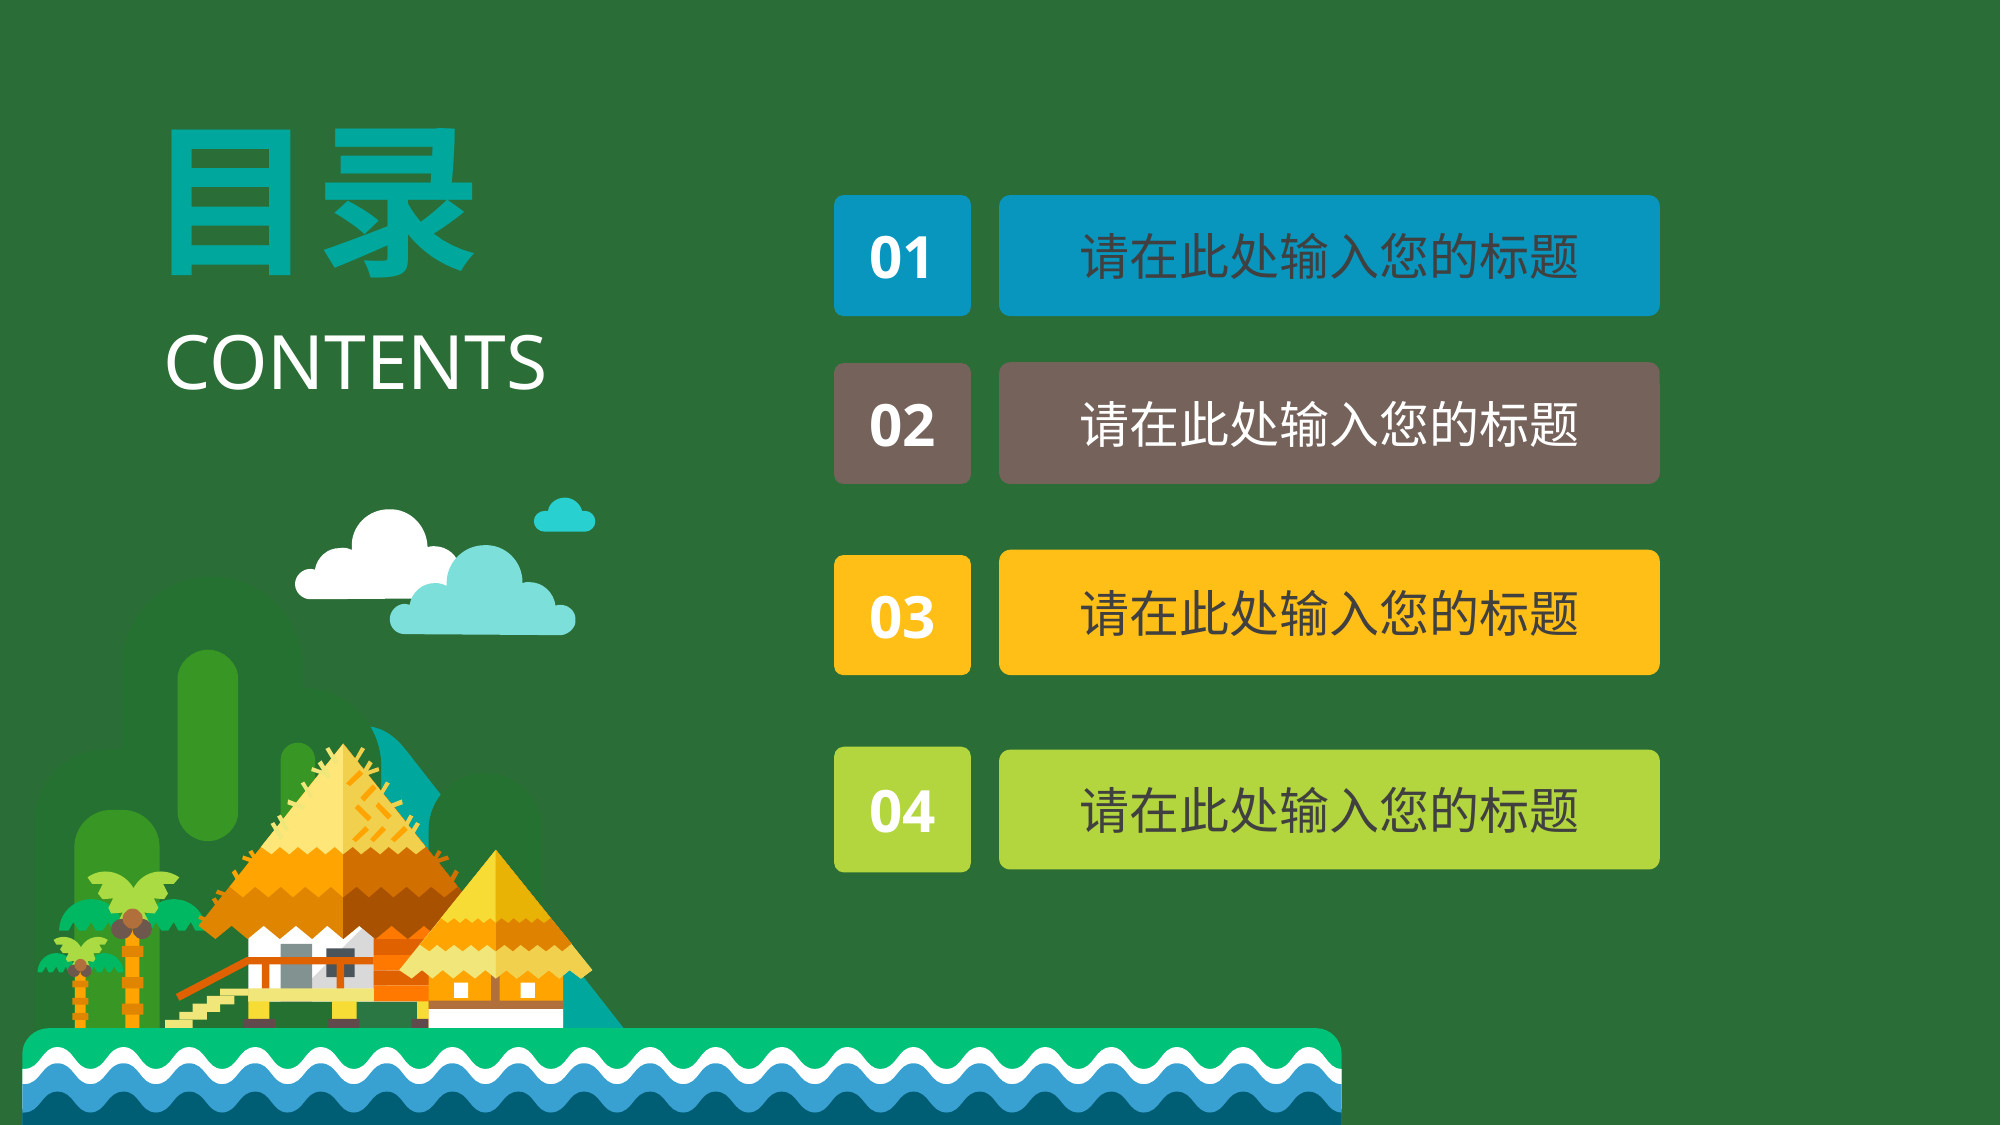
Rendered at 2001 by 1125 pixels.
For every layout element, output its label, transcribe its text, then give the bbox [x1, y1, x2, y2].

text_box [34, 576, 382, 1032]
text_box [220, 988, 248, 996]
text_box [215, 889, 234, 900]
text_box [72, 997, 89, 1005]
text_box [373, 971, 428, 985]
text_box [346, 770, 364, 787]
text_box [377, 781, 390, 799]
text_box [175, 957, 374, 1001]
text_box [428, 971, 491, 1000]
text_box [248, 988, 374, 1002]
text_box [354, 804, 372, 822]
text_box [336, 960, 345, 989]
text_box CONTENTS [148, 307, 553, 393]
text_box [198, 887, 343, 940]
text_box [345, 965, 355, 978]
text_box [317, 760, 329, 772]
text_box [59, 899, 120, 931]
text_box 02 [834, 363, 971, 484]
text_box [500, 971, 564, 1000]
text_box [403, 814, 414, 828]
text_box [373, 939, 423, 955]
text_box 03 [834, 555, 971, 676]
text_box [328, 1018, 360, 1028]
text_box [22, 1063, 1342, 1112]
text_box [373, 985, 428, 1002]
text_box [270, 965, 280, 988]
text_box [287, 799, 306, 810]
text_box [248, 927, 361, 957]
text_box [495, 918, 572, 952]
text_box [345, 965, 373, 988]
text_box [446, 869, 459, 888]
text_box [165, 1019, 193, 1028]
text_box [179, 1011, 207, 1020]
text_box [343, 886, 462, 940]
text_box [125, 989, 140, 1003]
text_box [37, 953, 73, 973]
text_box [454, 982, 469, 998]
text_box [261, 960, 270, 989]
text_box [432, 849, 442, 860]
text_box [125, 1015, 140, 1028]
text_box [211, 897, 226, 915]
text_box [146, 899, 203, 931]
text_box [440, 851, 495, 923]
text_box [72, 1013, 89, 1020]
text_box 请在此处输入您的标题 [999, 195, 1660, 317]
text_box [277, 814, 290, 832]
text_box [242, 855, 261, 866]
text_box [192, 1003, 221, 1012]
text_box [533, 497, 596, 532]
text_box [564, 971, 624, 1028]
text_box [67, 964, 80, 978]
text_box [198, 915, 217, 925]
text_box [89, 953, 124, 973]
text_box [122, 908, 143, 929]
text_box [248, 1002, 270, 1018]
text_box [389, 545, 576, 636]
text_box [78, 936, 108, 965]
text_box [428, 1009, 564, 1028]
text_box [121, 1003, 144, 1015]
text_box [520, 982, 535, 998]
text_box [75, 988, 86, 997]
text_box [229, 847, 343, 898]
text_box [363, 767, 380, 777]
text_box [53, 936, 81, 964]
text_box [362, 760, 373, 772]
text_box [311, 767, 330, 777]
text_box [417, 1002, 428, 1018]
text_box [295, 509, 456, 600]
text_box [326, 965, 336, 978]
text_box [495, 849, 551, 923]
text_box [22, 1047, 1342, 1084]
text_box [300, 781, 313, 799]
text_box [370, 826, 386, 843]
text_box [270, 822, 284, 841]
text_box [420, 919, 495, 952]
text_box [177, 649, 239, 842]
text_box [280, 742, 316, 817]
text_box [111, 918, 133, 940]
text_box [428, 976, 564, 1009]
text_box [75, 1005, 86, 1013]
text_box [352, 747, 366, 765]
text_box [495, 945, 593, 979]
text_box [384, 799, 403, 810]
text_box [406, 822, 421, 841]
text_box [430, 855, 450, 866]
text_box [377, 927, 406, 939]
text_box [74, 809, 160, 904]
text_box [140, 924, 160, 1028]
text_box [360, 784, 377, 802]
text_box [280, 943, 313, 957]
text_box [75, 975, 86, 980]
text_box [325, 747, 339, 765]
text_box [248, 965, 261, 988]
text_box [22, 1028, 1342, 1068]
text_box [343, 847, 458, 898]
text_box 请在此处输入您的标题 [999, 549, 1660, 676]
text_box [280, 965, 313, 988]
text_box [373, 955, 410, 971]
text_box [357, 1002, 417, 1028]
text_box [260, 743, 343, 855]
text_box [74, 924, 125, 1028]
text_box [248, 849, 259, 860]
text_box [206, 995, 235, 1005]
text_box [375, 802, 392, 820]
text_box [390, 826, 408, 843]
text_box [411, 1018, 428, 1028]
text_box [332, 1002, 357, 1018]
text_box 请在此处输入您的标题 [999, 362, 1660, 484]
text_box [75, 1020, 86, 1028]
text_box [326, 948, 355, 957]
text_box [72, 980, 89, 988]
text_box [74, 958, 87, 972]
text_box [399, 944, 495, 979]
text_box [22, 1091, 1342, 1125]
text_box 请在此处输入您的标题 [999, 749, 1660, 870]
text_box [371, 726, 441, 848]
text_box [242, 1018, 275, 1028]
text_box [410, 927, 429, 939]
text_box [313, 965, 324, 976]
text_box [133, 919, 153, 940]
text_box 04 [834, 746, 971, 873]
text_box [231, 869, 245, 888]
text_box [313, 965, 336, 988]
text_box [87, 871, 133, 919]
text_box [342, 928, 373, 957]
text_box [343, 743, 426, 855]
text_box [121, 977, 144, 989]
text_box [352, 826, 370, 843]
text_box 01 [834, 195, 971, 317]
text_box 目录 [133, 88, 498, 303]
text_box [121, 945, 144, 957]
text_box [128, 871, 180, 921]
text_box [80, 964, 92, 978]
text_box [125, 932, 140, 945]
text_box [428, 772, 543, 907]
text_box [125, 957, 140, 977]
